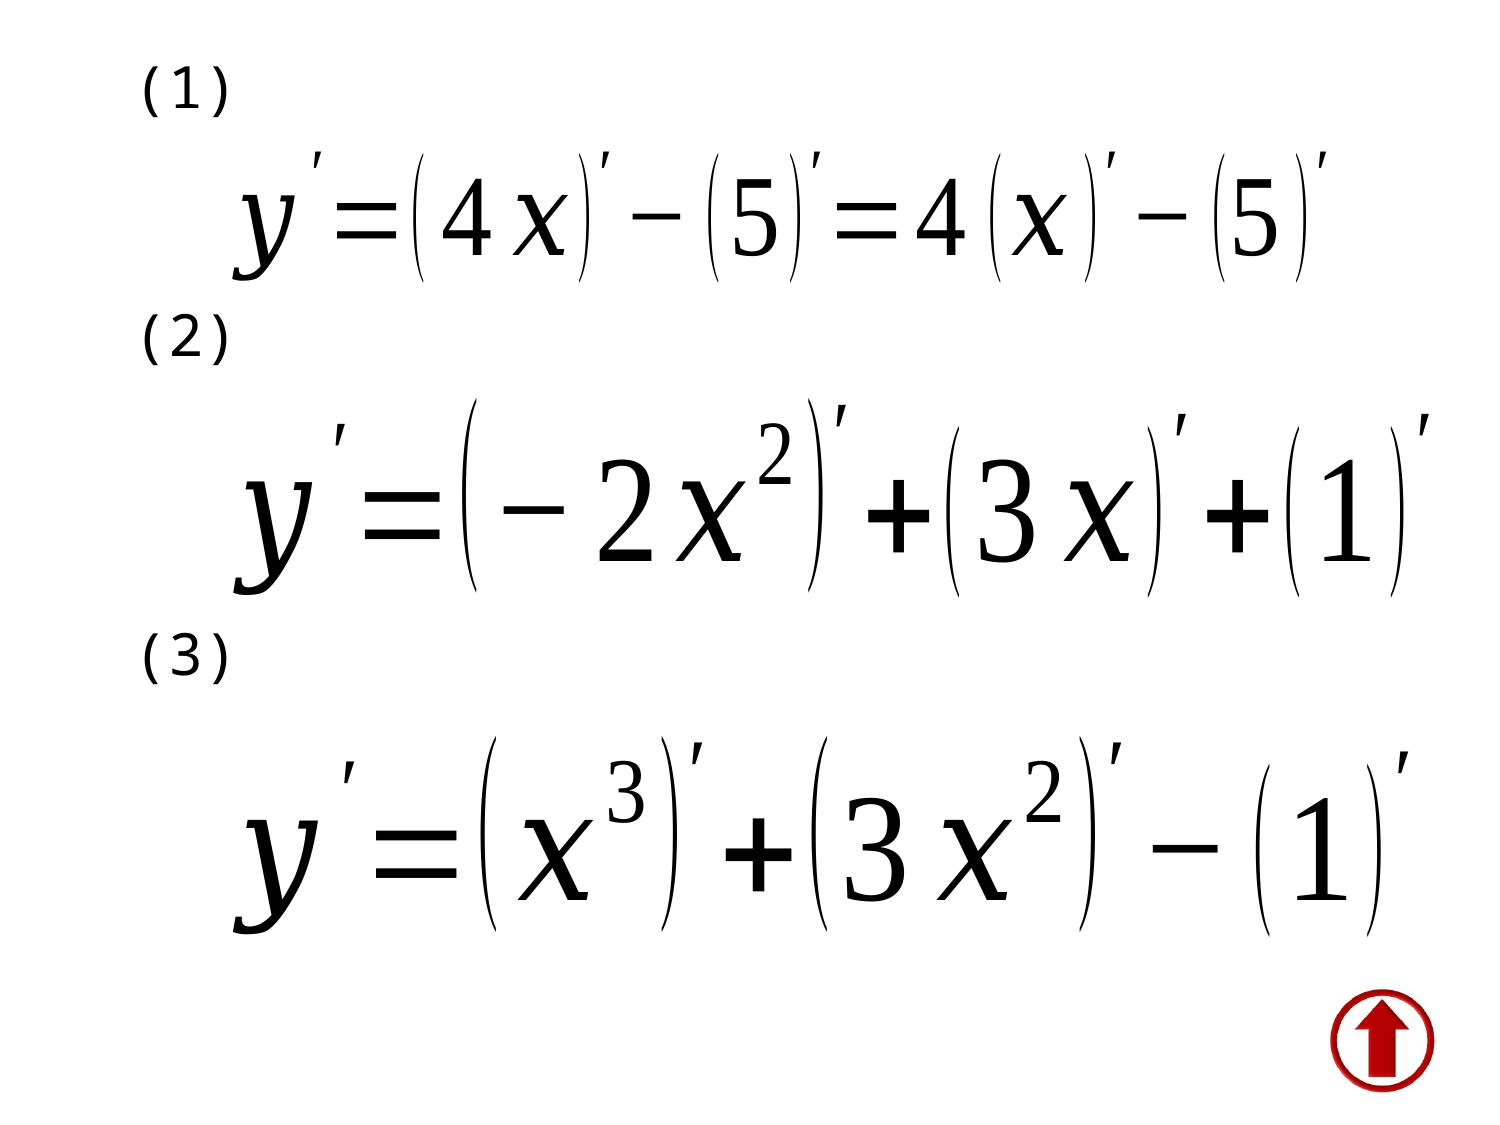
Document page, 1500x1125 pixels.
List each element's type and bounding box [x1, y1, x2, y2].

picture [1328, 987, 1436, 1095]
